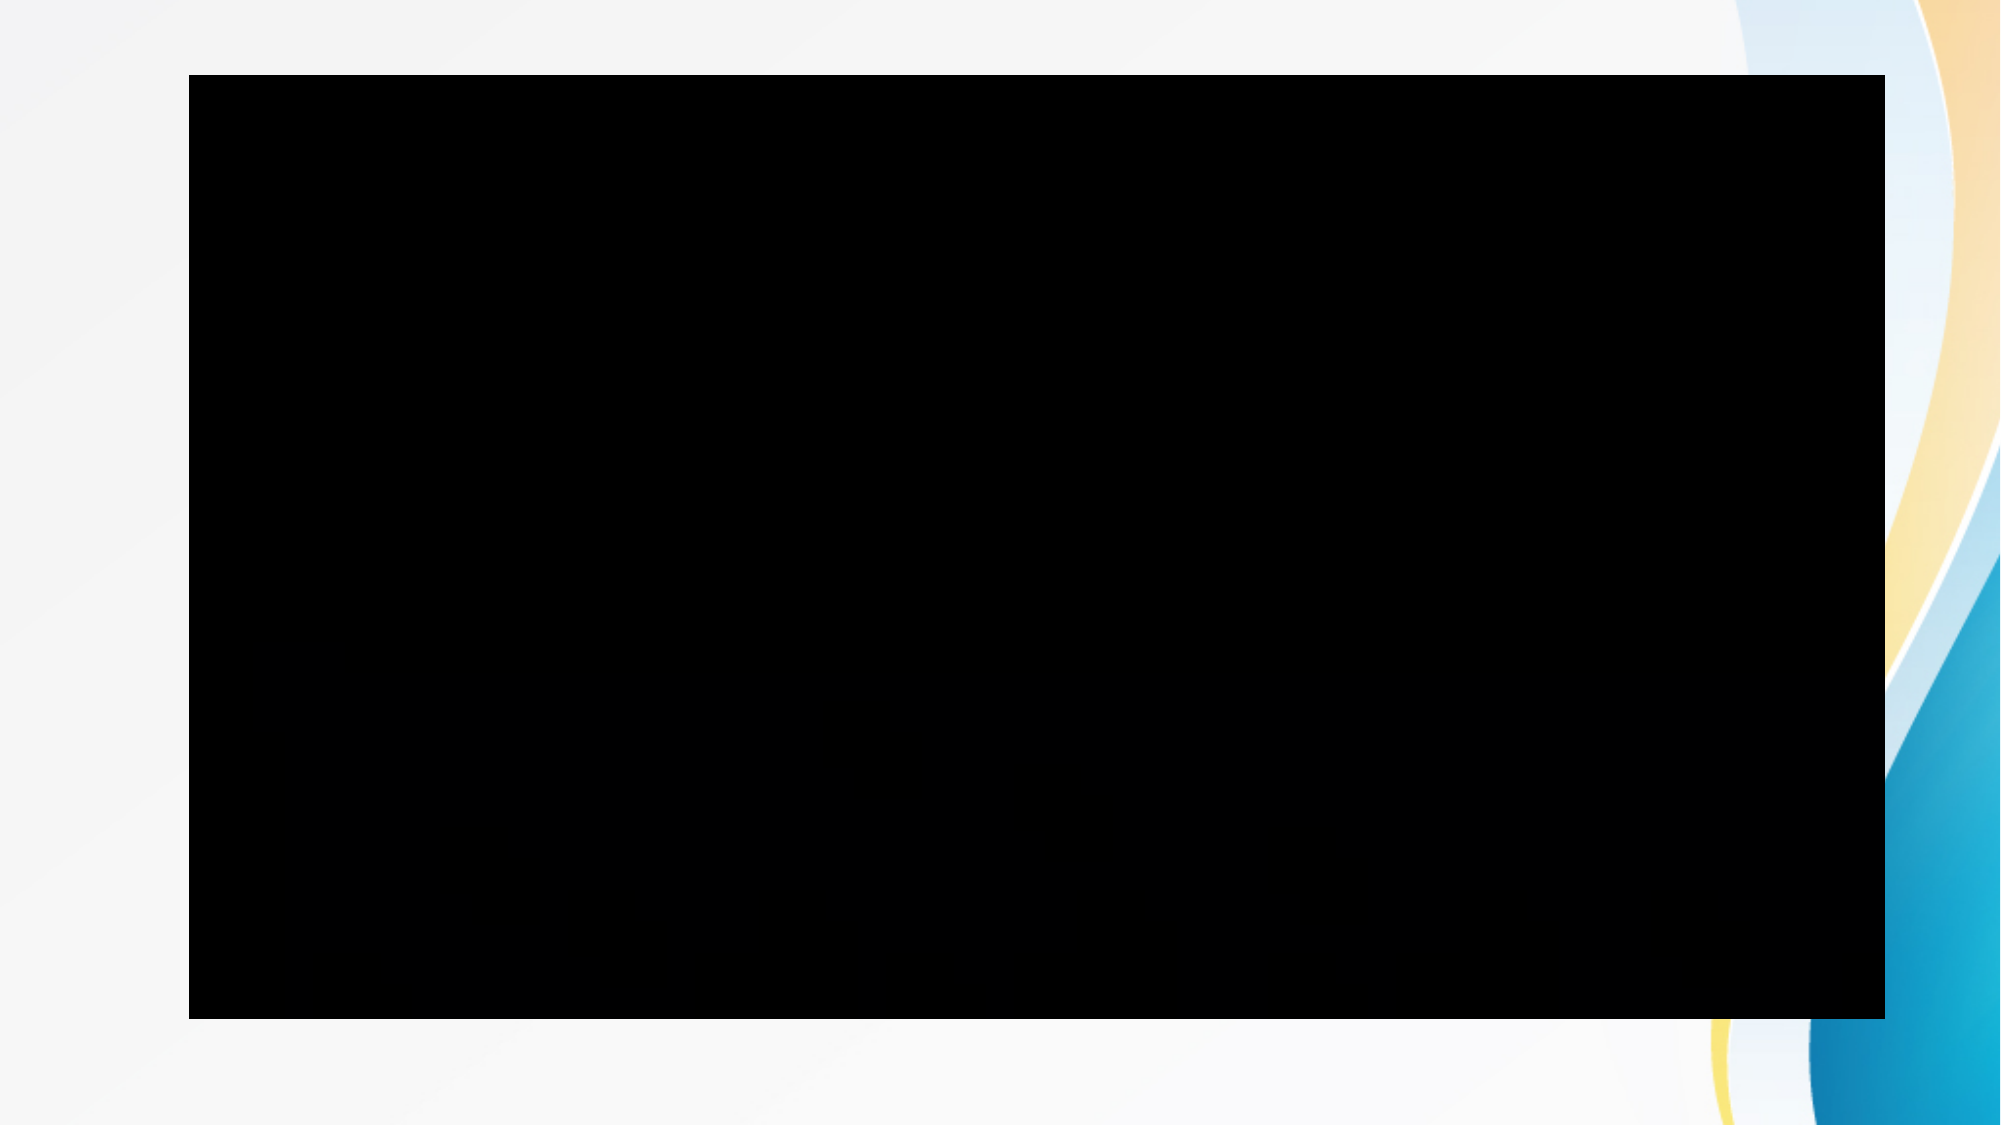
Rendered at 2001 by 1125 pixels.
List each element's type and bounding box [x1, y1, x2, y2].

picture [0, 0, 2001, 1125]
list [189, 74, 1886, 1020]
